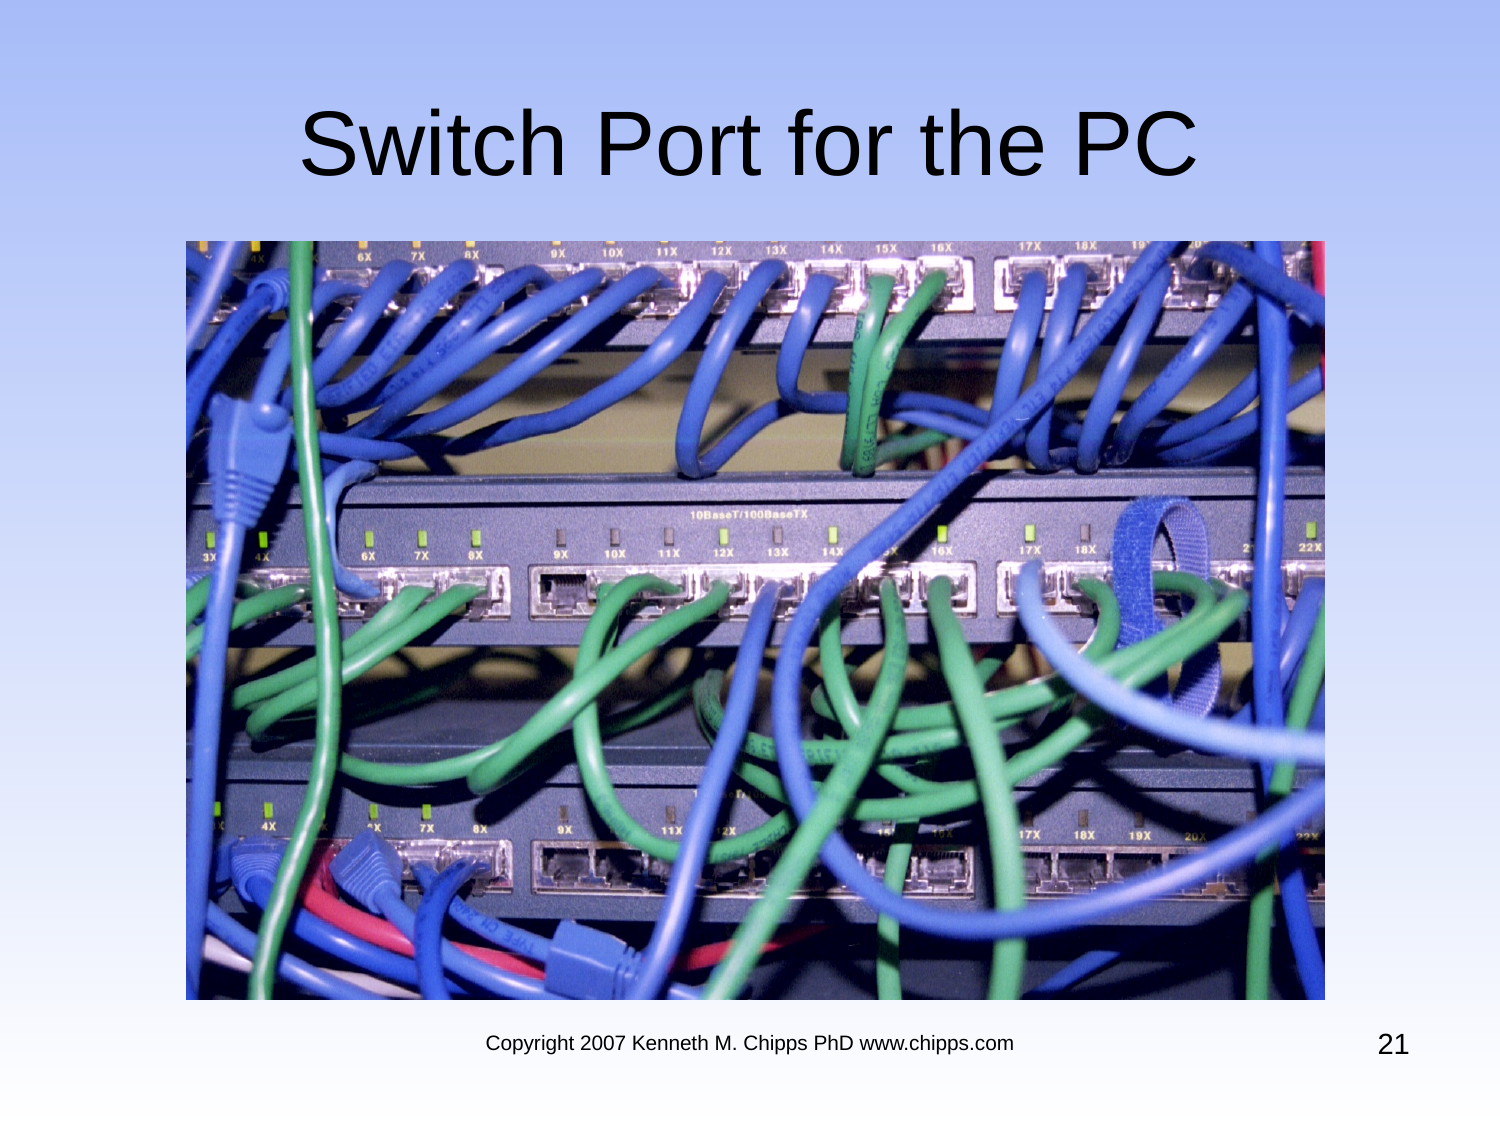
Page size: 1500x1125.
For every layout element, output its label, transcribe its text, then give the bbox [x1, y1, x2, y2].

slide_number 21 [1074, 1021, 1426, 1101]
footer Copyright 2007 Kenneth M. Chipps PhD www.chipps.com [449, 1024, 1051, 1103]
title Switch Port for the PC [74, 44, 1426, 233]
picture [186, 241, 1326, 1001]
